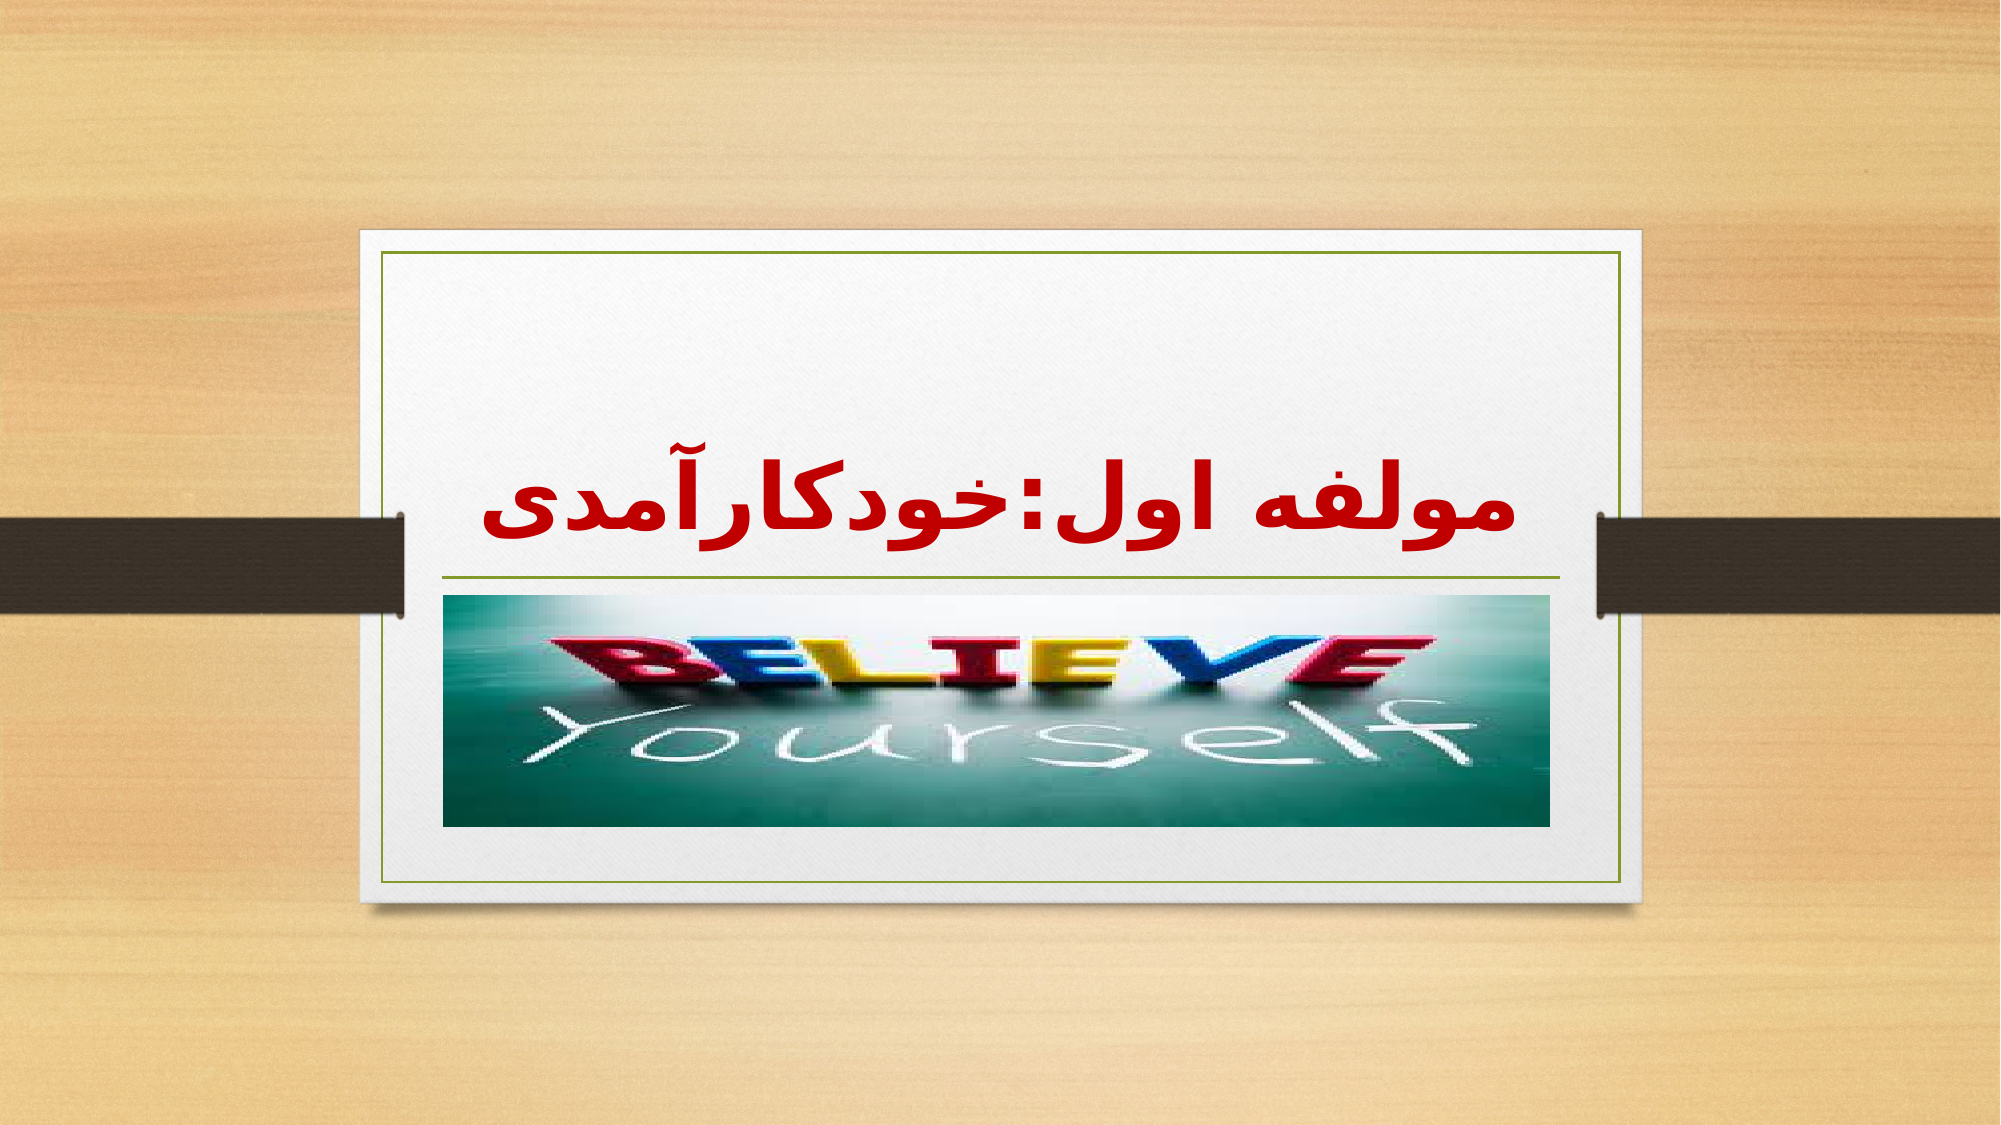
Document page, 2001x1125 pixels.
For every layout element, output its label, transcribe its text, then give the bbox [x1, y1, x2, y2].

picture [0, 0, 2001, 1125]
title مولفه اول:خودکارآمدی [441, 306, 1560, 556]
